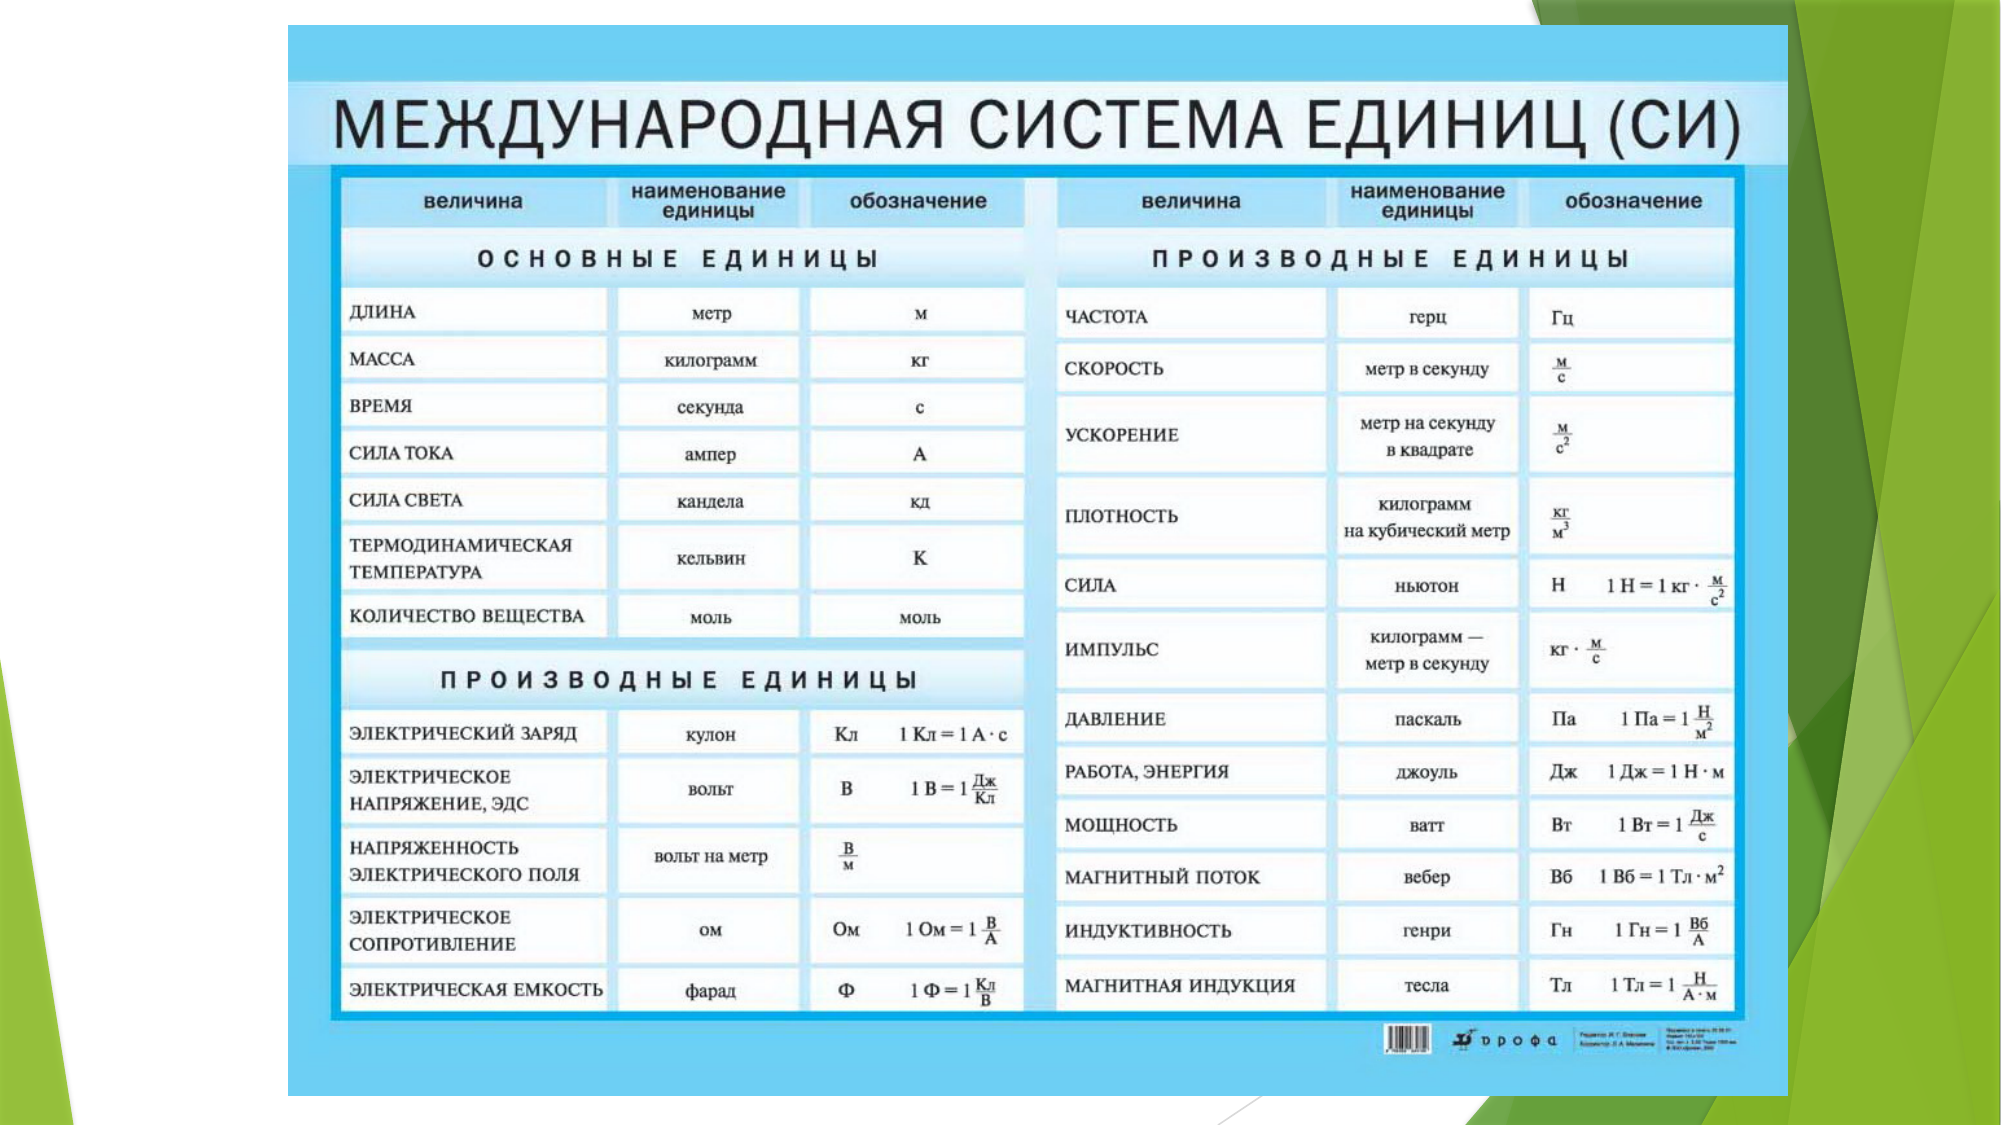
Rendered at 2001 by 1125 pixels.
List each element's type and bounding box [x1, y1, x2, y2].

list [288, 24, 1788, 1097]
